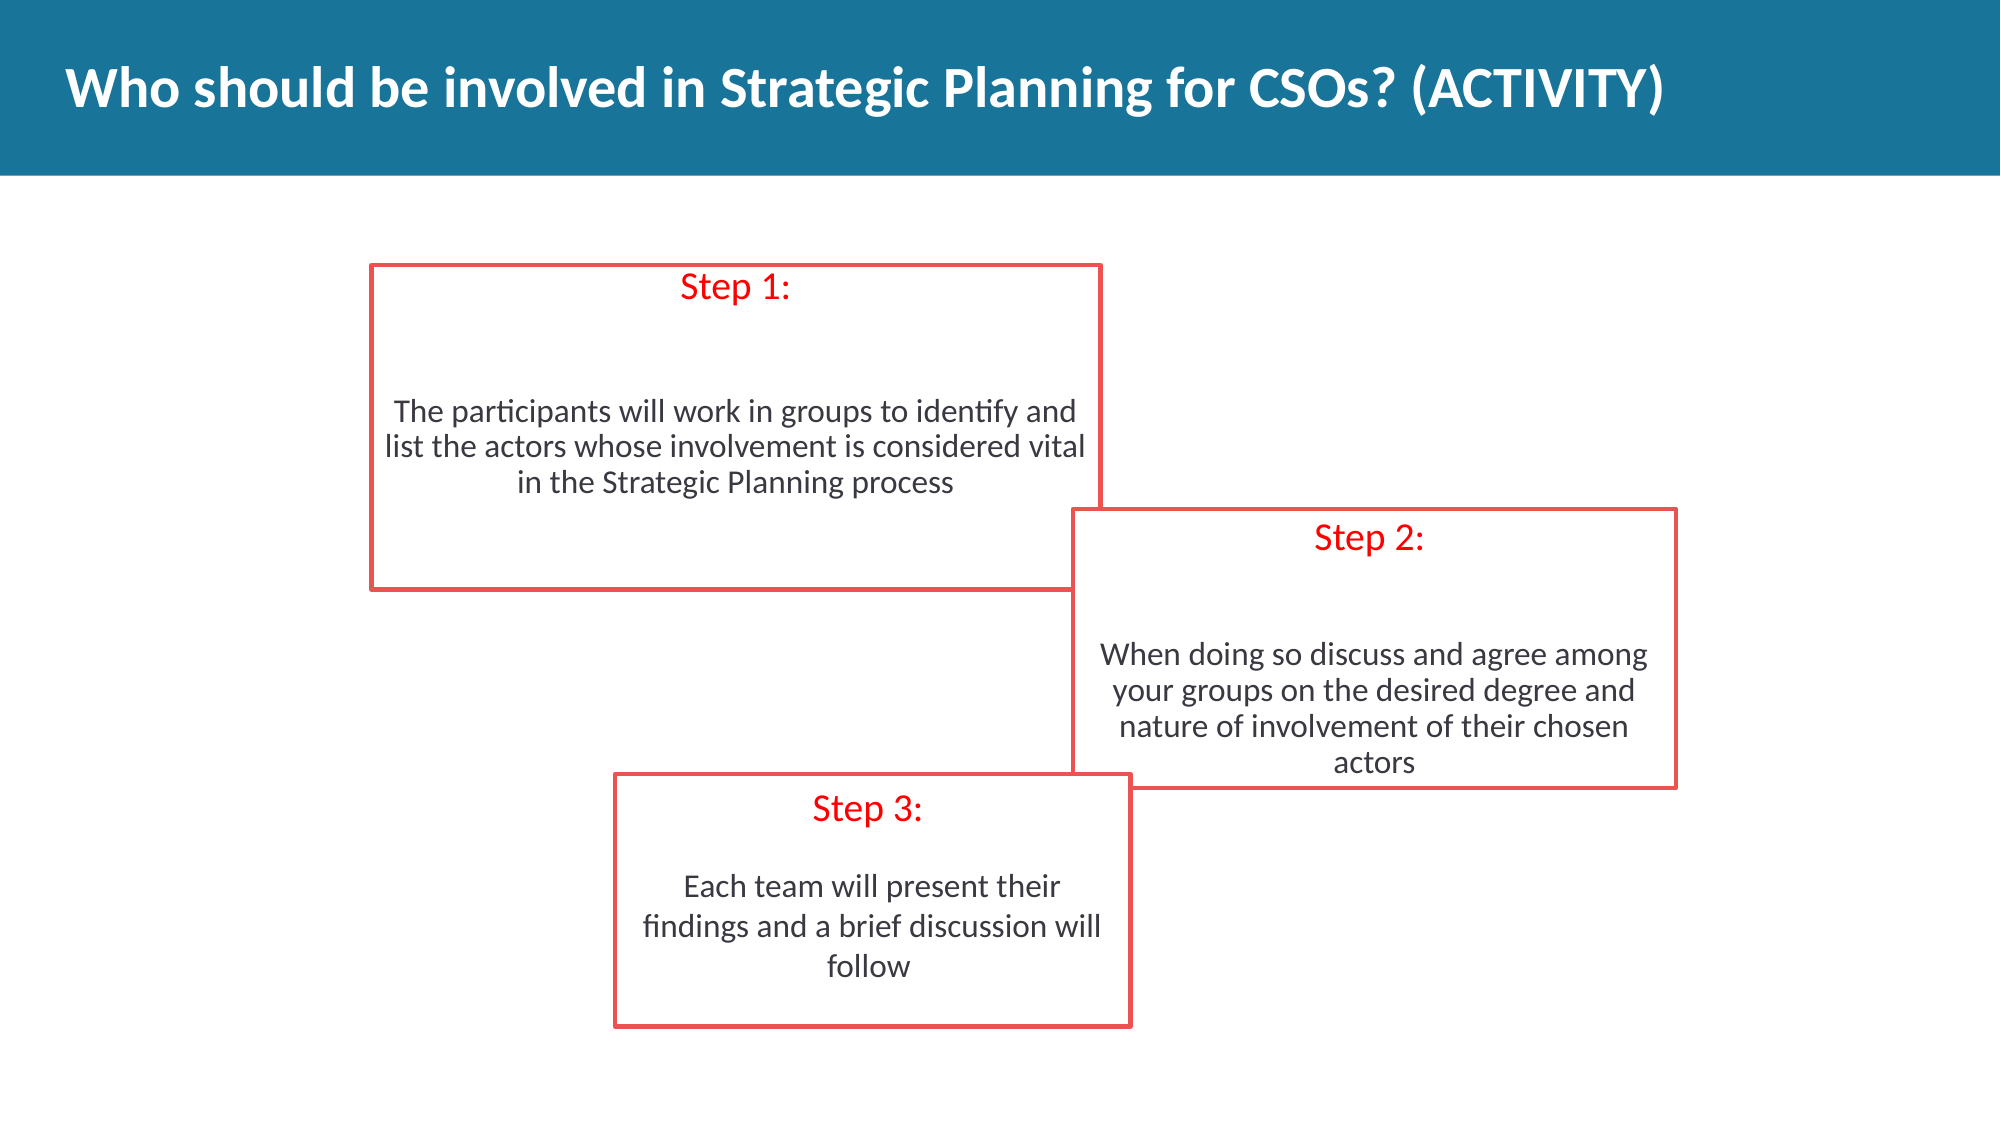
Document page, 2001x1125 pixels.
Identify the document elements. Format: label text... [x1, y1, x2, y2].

title Who should be involved in Strategic Planning for CSOs? (ACTIVITY) [65, 28, 1935, 140]
text_box Step 3: Each team will present their findings and a brief discussion will follow [614, 774, 1131, 1027]
list Step 1: The participants will work in groups to identify and list the actors whose involvement is considered vital in the Strategic Planning process [371, 265, 1101, 590]
text_box Step 2: When doing so discuss and agree among your groups on the desired degree and nature of involvement of their chosen actors [1072, 508, 1676, 788]
